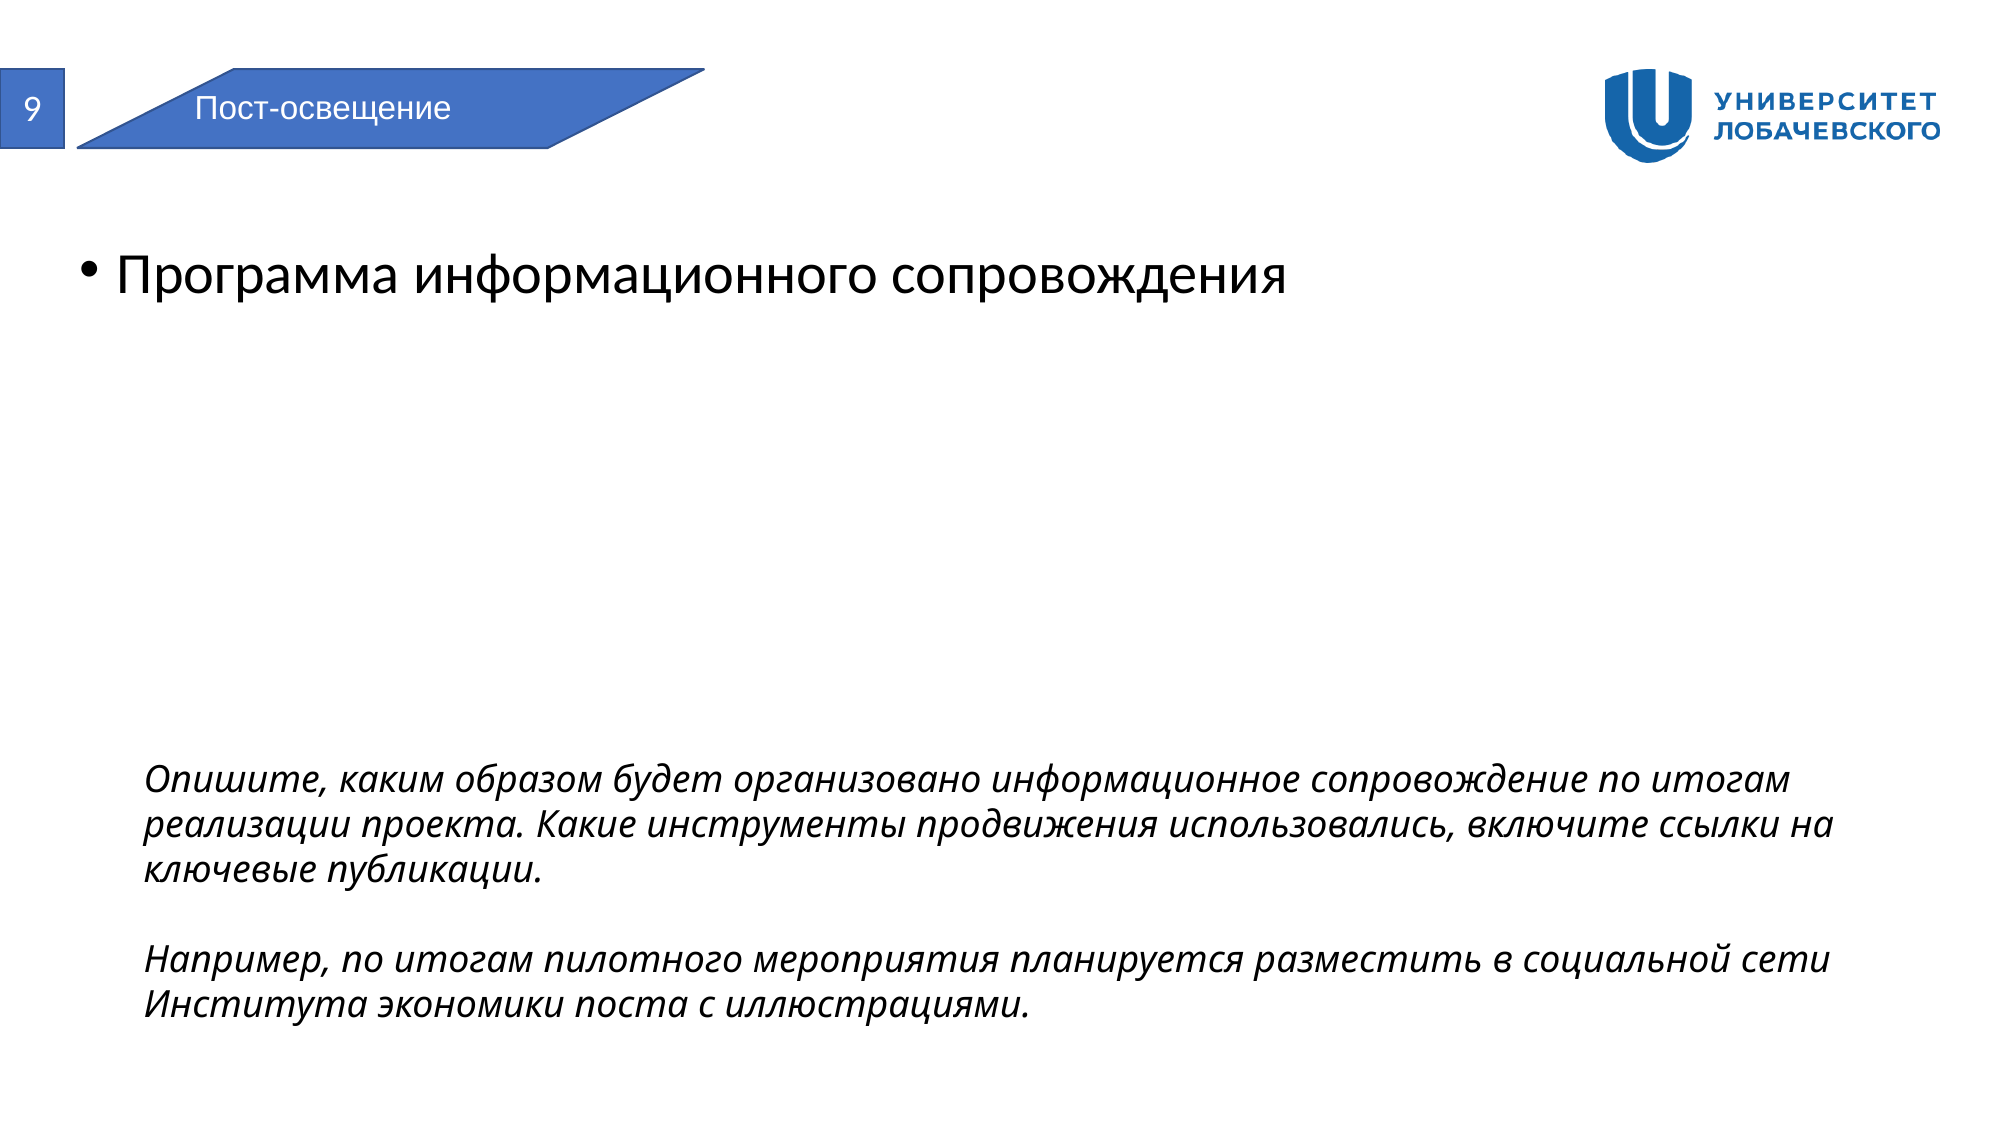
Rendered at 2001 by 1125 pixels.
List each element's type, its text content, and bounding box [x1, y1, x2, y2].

text_box Опишите, каким образом будет организовано информационное сопровождение по итогам реализации проекта. Какие инструменты продвижения использовались, включите ссылки на ключевые публикации. Например, по итогам пилотного мероприятия планируется разместить в социальной сети Института экономики поста с иллюстрациями. [128, 747, 1911, 1033]
picture [1605, 69, 1940, 163]
text_box Программа информационного сопровождения [64, 247, 1539, 387]
text_box Пост-освещение [76, 68, 705, 150]
text_box 9 [0, 68, 65, 149]
